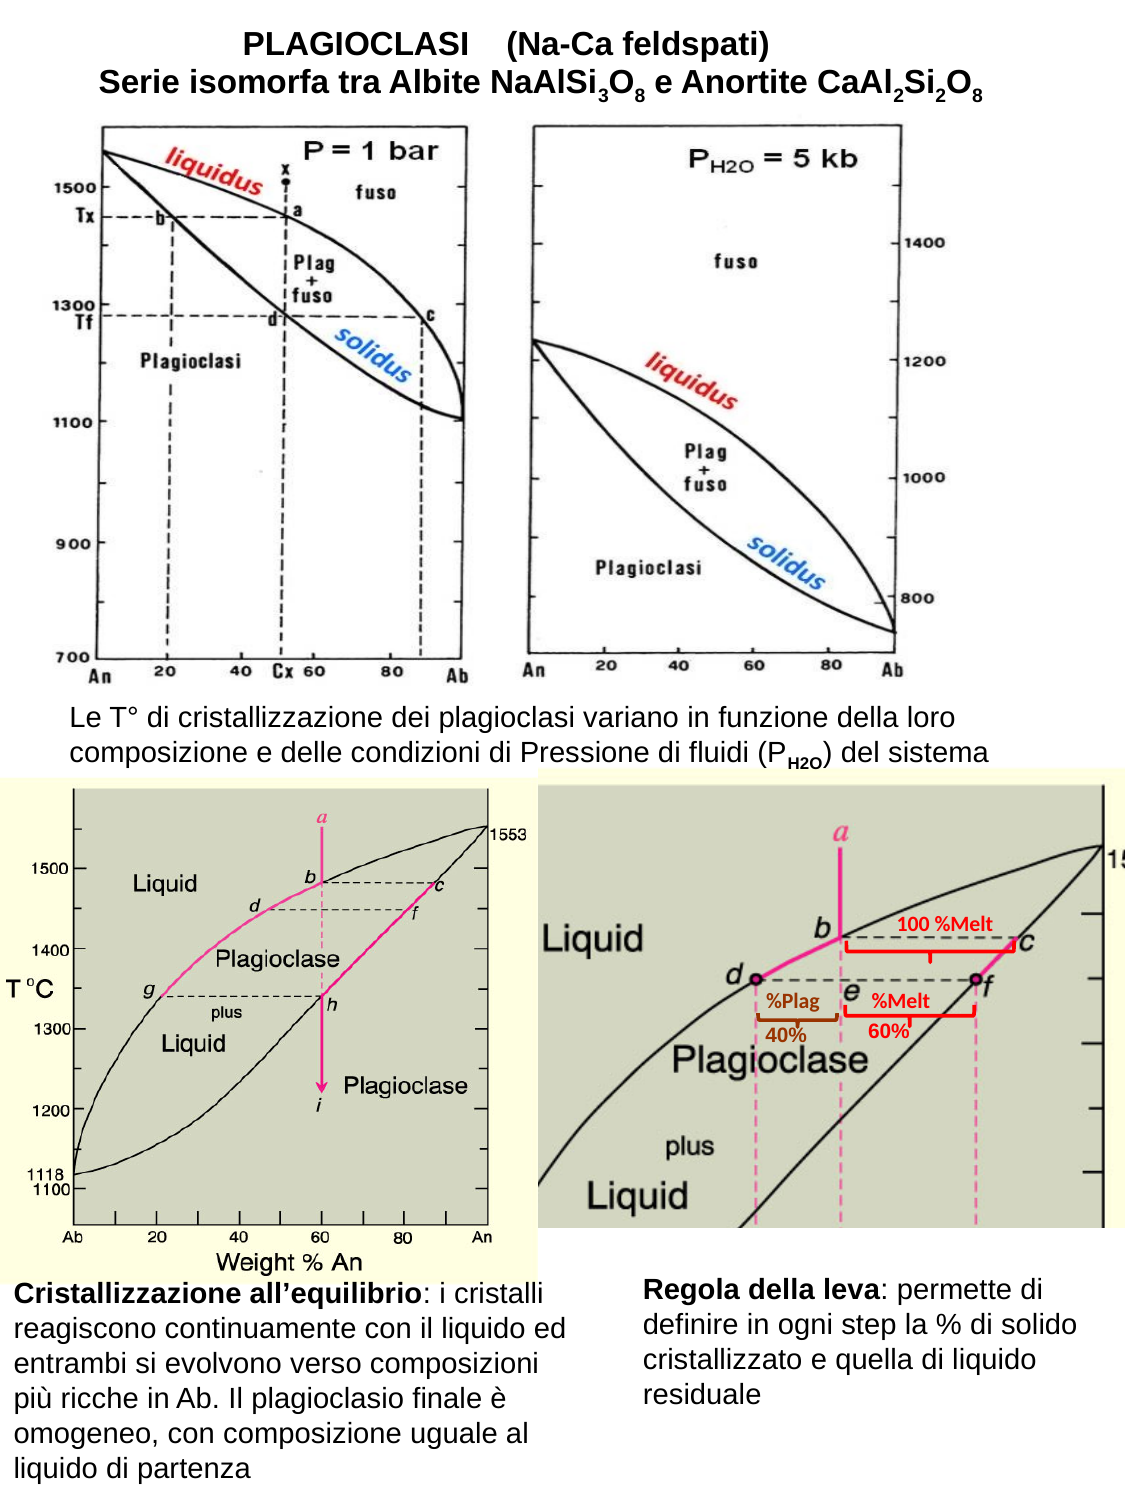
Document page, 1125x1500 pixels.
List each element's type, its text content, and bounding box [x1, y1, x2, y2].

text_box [537, 766, 1125, 1228]
text_box Le T° di cristallizzazione dei plagioclasi variano in funzione della loro composizione e delle condizioni di Pressione di fluidi (PH2O) del sistema [54, 690, 1035, 775]
text_box PLAGIOCLASI (Na-Ca feldspati) [228, 14, 786, 53]
picture [0, 776, 538, 1286]
text_box Cristallizzazione all’equilibrio: i cristalli reagiscono continuamente con il liquido ed entrambi si evolvono verso composizioni più ricche in Ab. Il plagioclasio finale è omogeneo, con composizione uguale al liquido di partenza [0, 1266, 590, 1492]
picture [42, 111, 481, 692]
text_box Regola della leva: permette di definire in ogni step la % di solido cristallizzato e quella di liquido residuale [628, 1263, 1125, 1418]
text_box Serie isomorfa tra Albite NaAlSi3O8 e Anortite CaAl2Si2O8 [83, 53, 1078, 114]
picture [514, 111, 953, 685]
